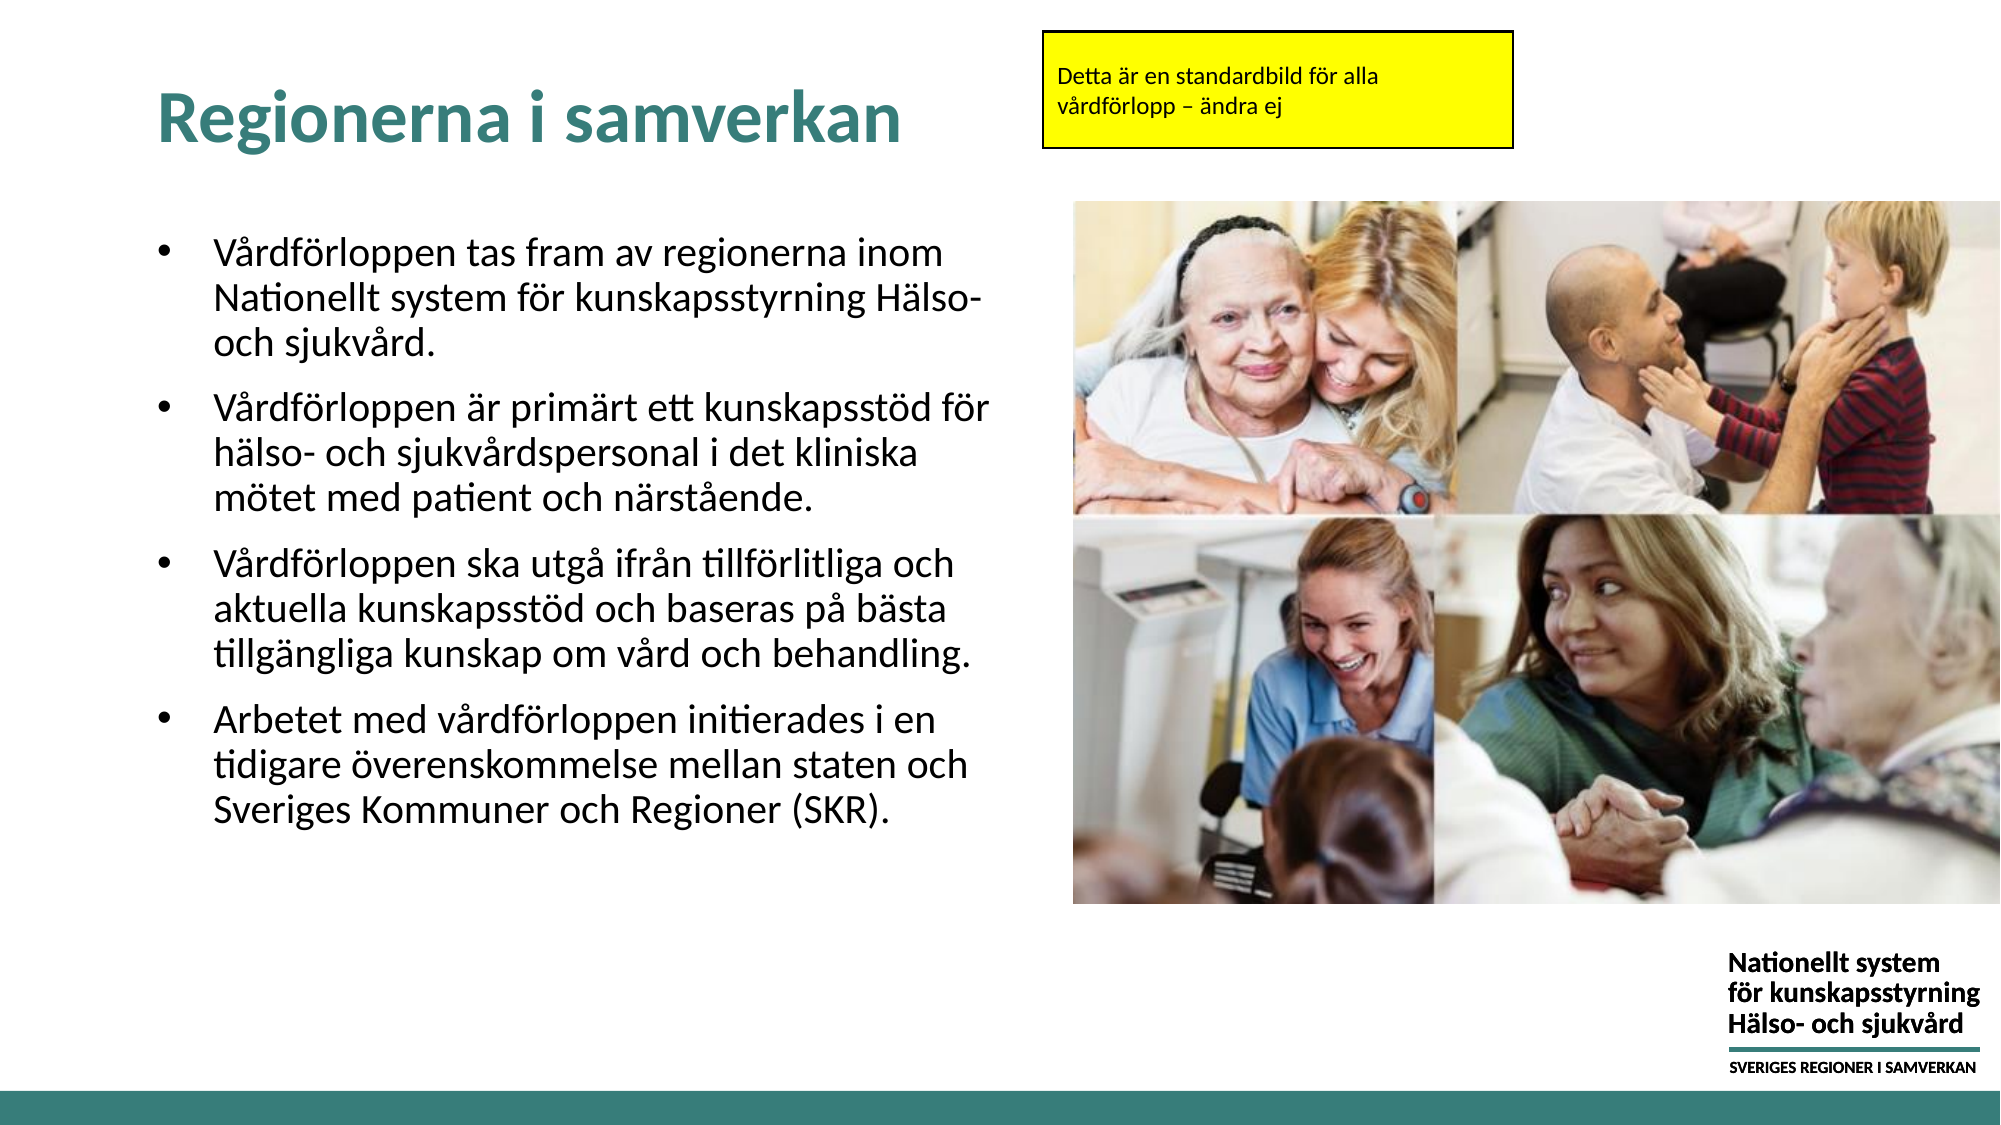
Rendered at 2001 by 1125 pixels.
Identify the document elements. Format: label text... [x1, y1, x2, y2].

text_box Detta är en standardbild för alla vårdförlopp – ändra ej [1042, 30, 1514, 149]
title Regionerna i samverkan [142, 66, 1643, 167]
picture [1072, 201, 2000, 904]
list Vårdförloppen tas fram av regionerna inom Nationellt system för kunskapsstyrning Hälso- och sjukvård. Vårdförloppen är primärt ett kunskapsstöd för hälso- och sjukvårdspersonal i det kliniska mötet med patient och närstående. Vårdförloppen ska utgå ifrån tillförlitliga och aktuella kunskapsstöd och baseras på bästa tillgängliga kunskap om vård och behandling. Arbetet med vårdförloppen initierades i en tidigare överenskommelse mellan staten och Sveriges Kommuner och Regioner (SKR). [142, 222, 1043, 1010]
